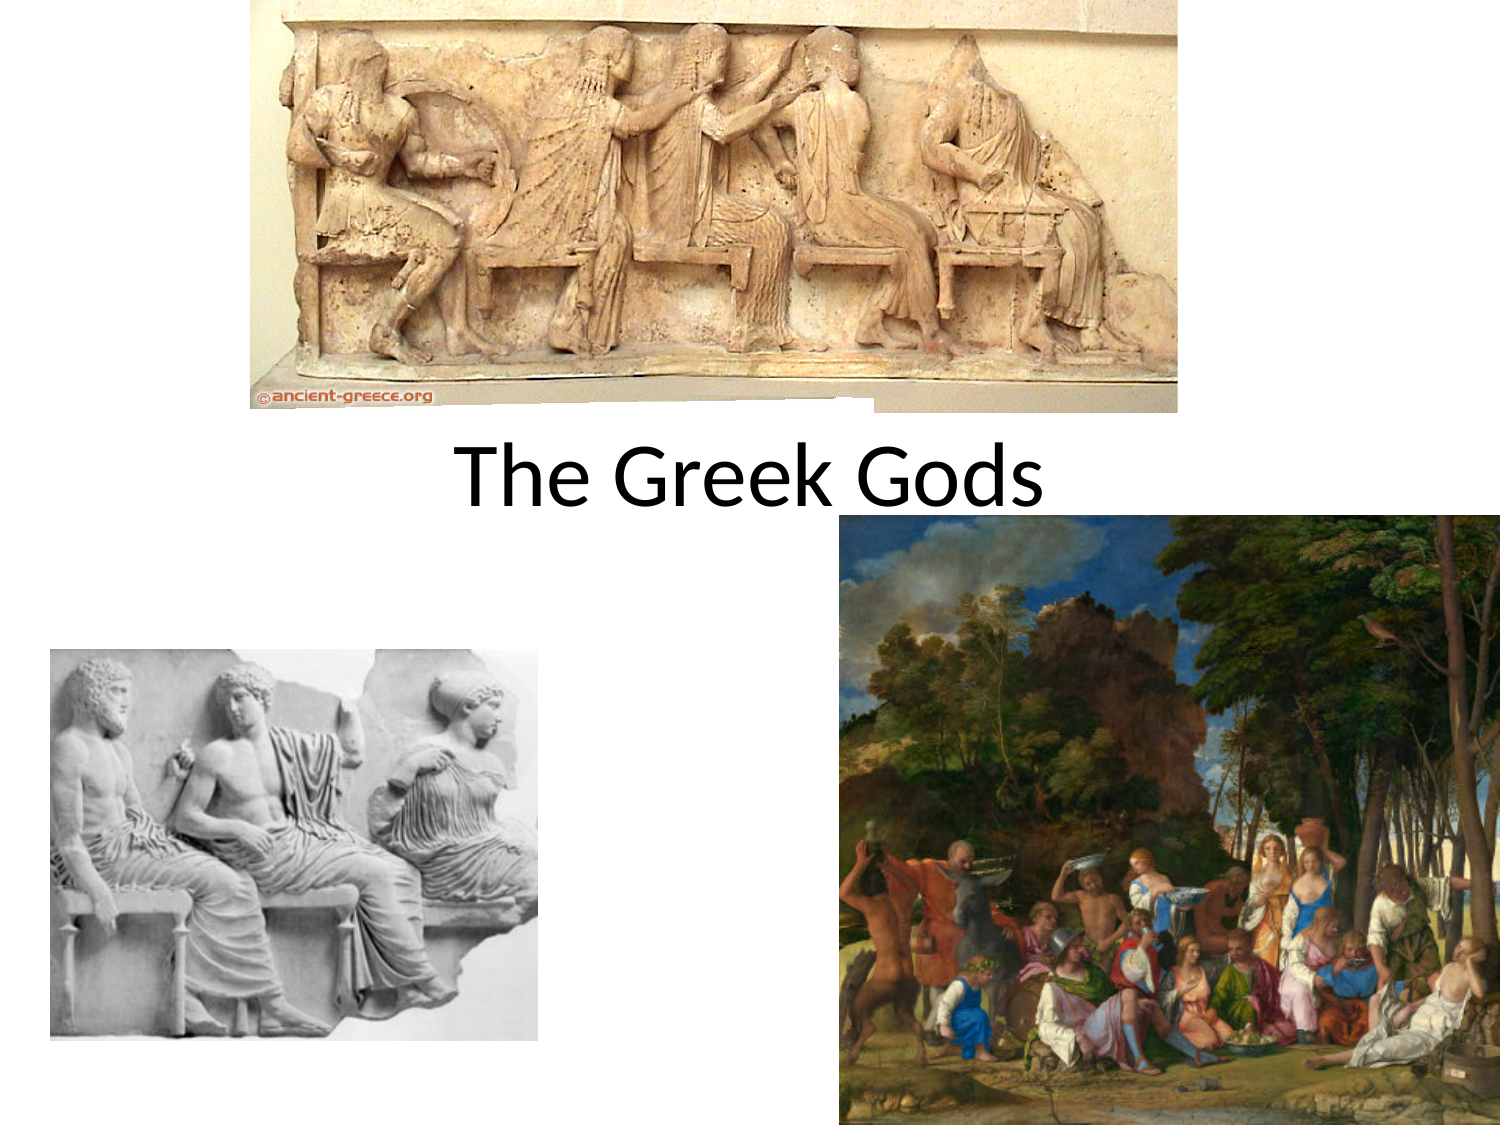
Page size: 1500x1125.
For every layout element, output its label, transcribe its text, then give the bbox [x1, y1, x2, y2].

picture [249, 0, 1178, 413]
picture [49, 649, 538, 1041]
title The Greek Gods [112, 349, 1388, 591]
picture [838, 515, 1500, 1125]
